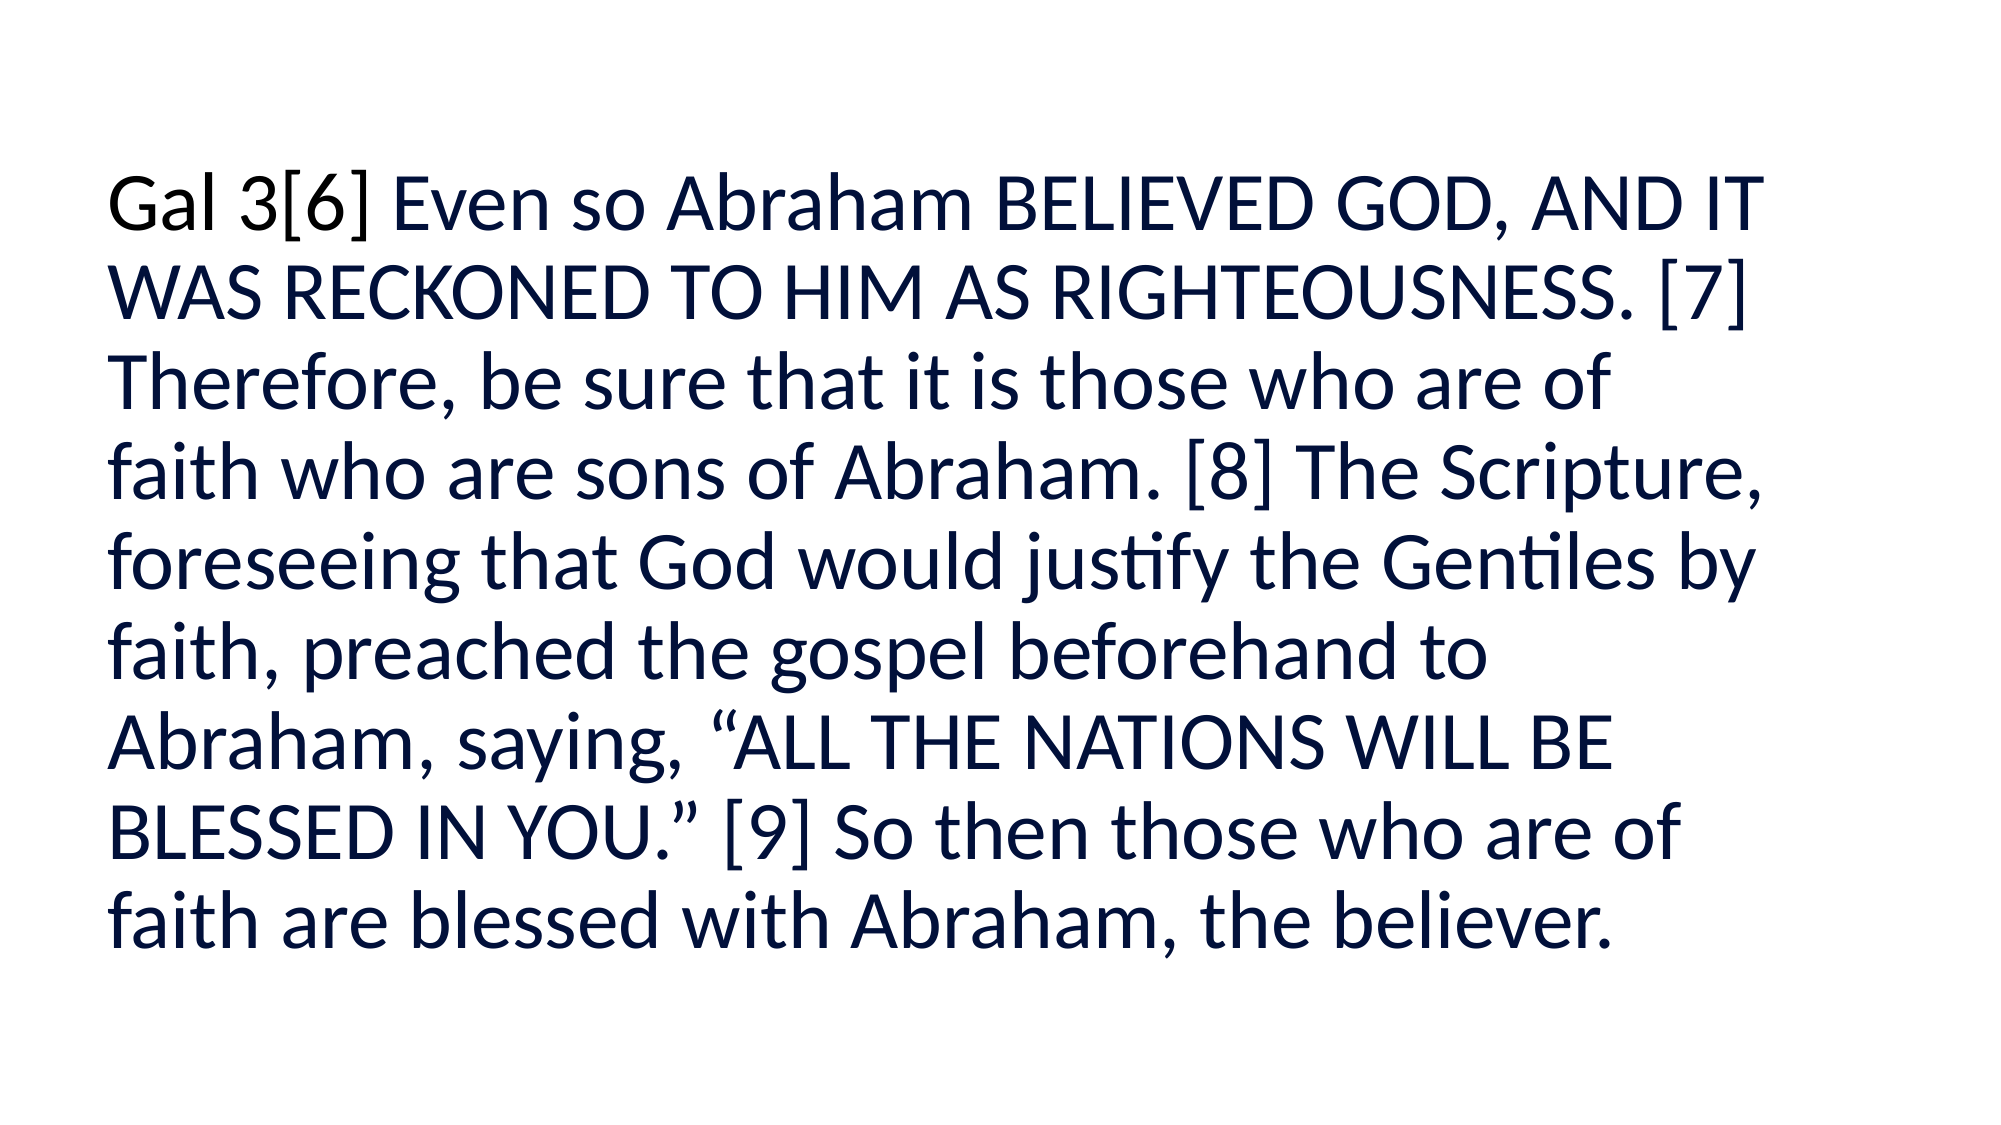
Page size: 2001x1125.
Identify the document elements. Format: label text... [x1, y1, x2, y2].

list Gal 3[6] Even so Abraham BELIEVED GOD, AND IT WAS RECKONED TO HIM AS RIGHTEOUSNESS. [7] Therefore, be sure that it is those who are of faith who are sons of Abraham. [8] The Scripture, foreseeing that God would justify the Gentiles by faith, preached the gospel beforehand to Abraham, saying, “ALL THE NATIONS WILL BE BLESSED IN YOU.” [9] So then those who are of faith are blessed with Abraham, the believer. [92, 59, 1901, 1014]
